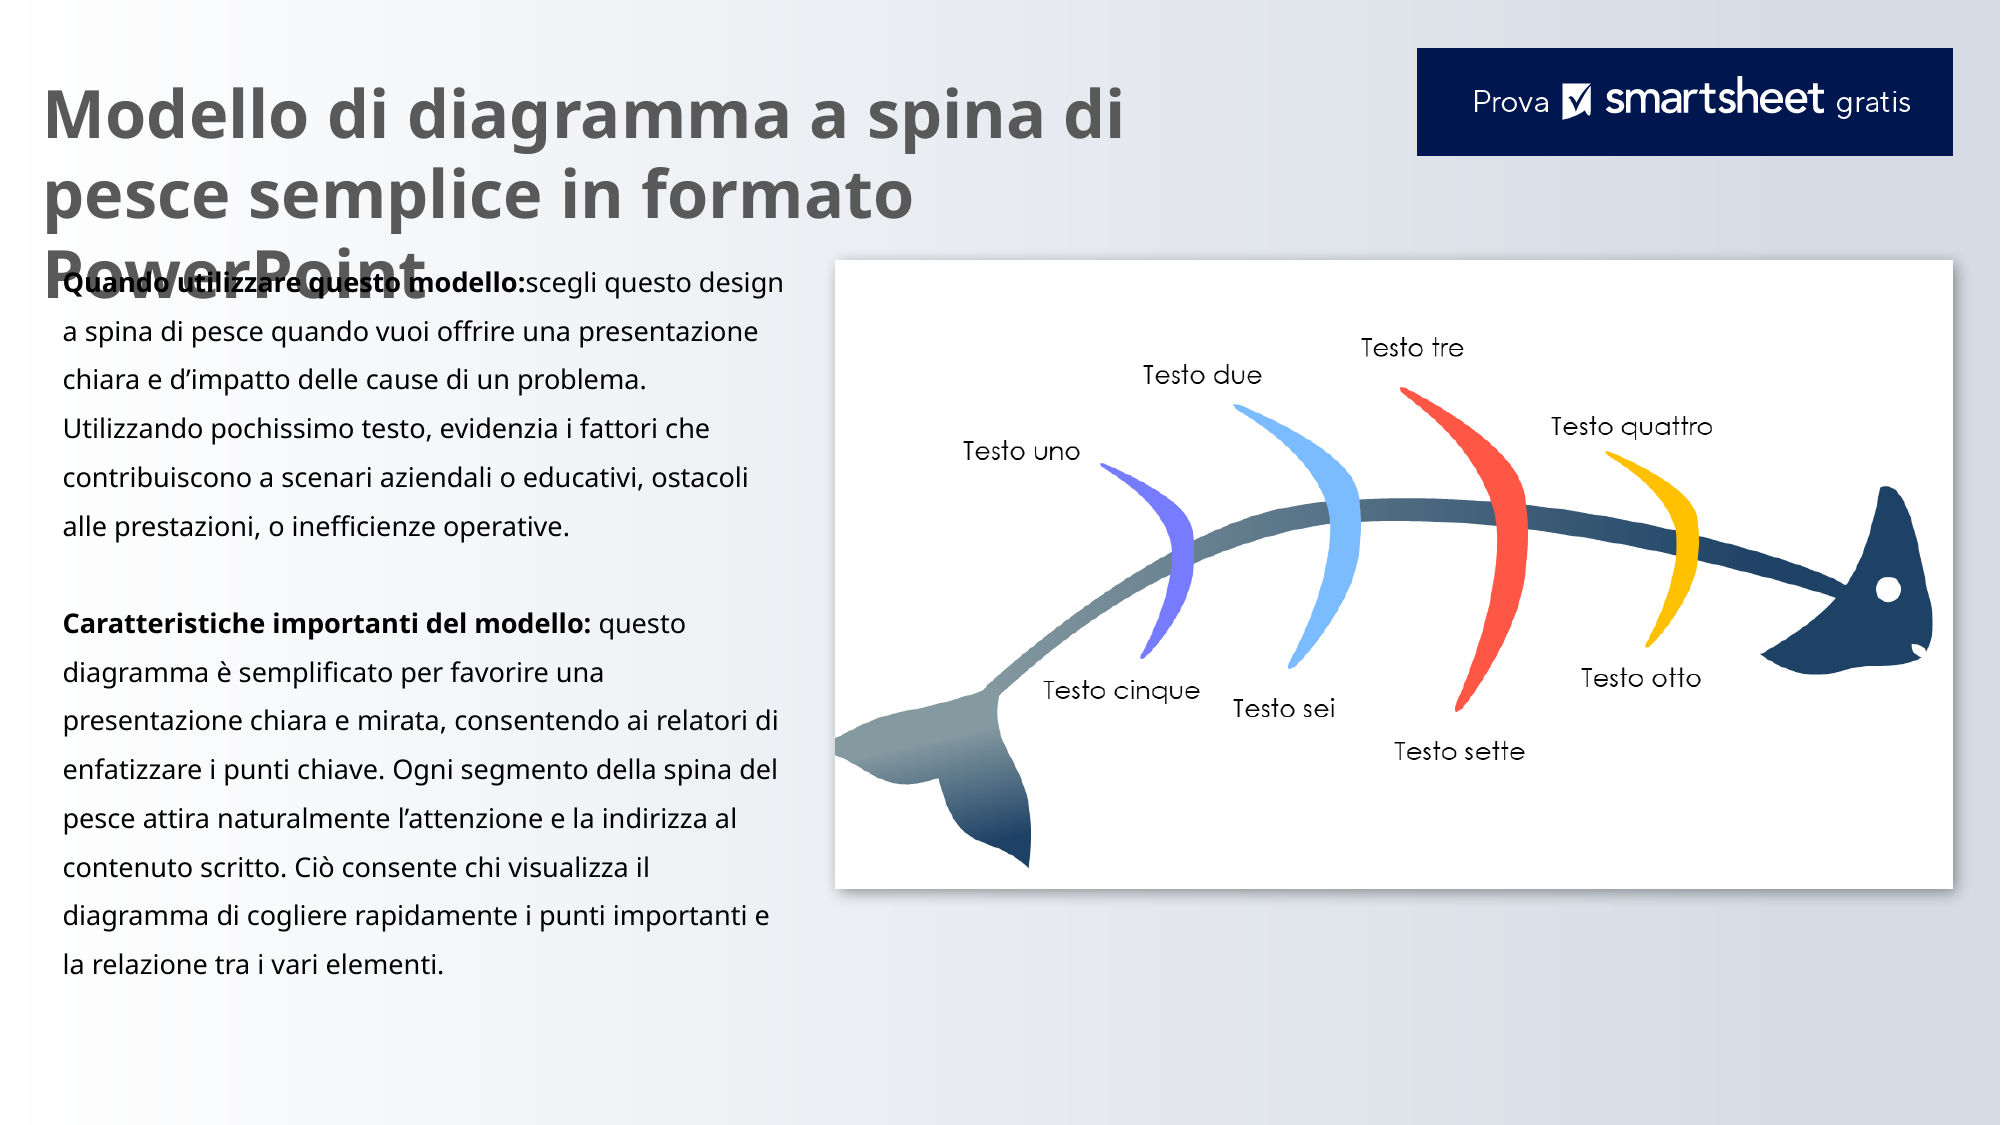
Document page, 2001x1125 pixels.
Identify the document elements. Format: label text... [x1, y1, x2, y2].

text_box Quando utilizzare questo modello:scegli questo design a spina di pesce quando vuoi offrire una presentazione chiara e d’impatto delle cause di un problema. Utilizzando pochissimo testo, evidenzia i fattori che contribuiscono a scenari aziendali o educativi, ostacoli alle prestazioni, o inefficienze operative. Caratteristiche importanti del modello: questo diagramma è semplificato per favorire una presentazione chiara e mirata, consentendo ai relatori di enfatizzare i punti chiave. Ogni segmento della spina del pesce attira naturalmente l’attenzione e la indirizza al contenuto scritto. Ciò consente chi visualizza il diagramma di cogliere rapidamente i punti importanti e la relazione tra i vari elementi. [48, 241, 807, 1036]
text_box Modello di diagramma a spina di pesce semplice in formato PowerPoint [27, 64, 1308, 320]
picture [1417, 48, 1953, 156]
picture [835, 260, 1953, 889]
